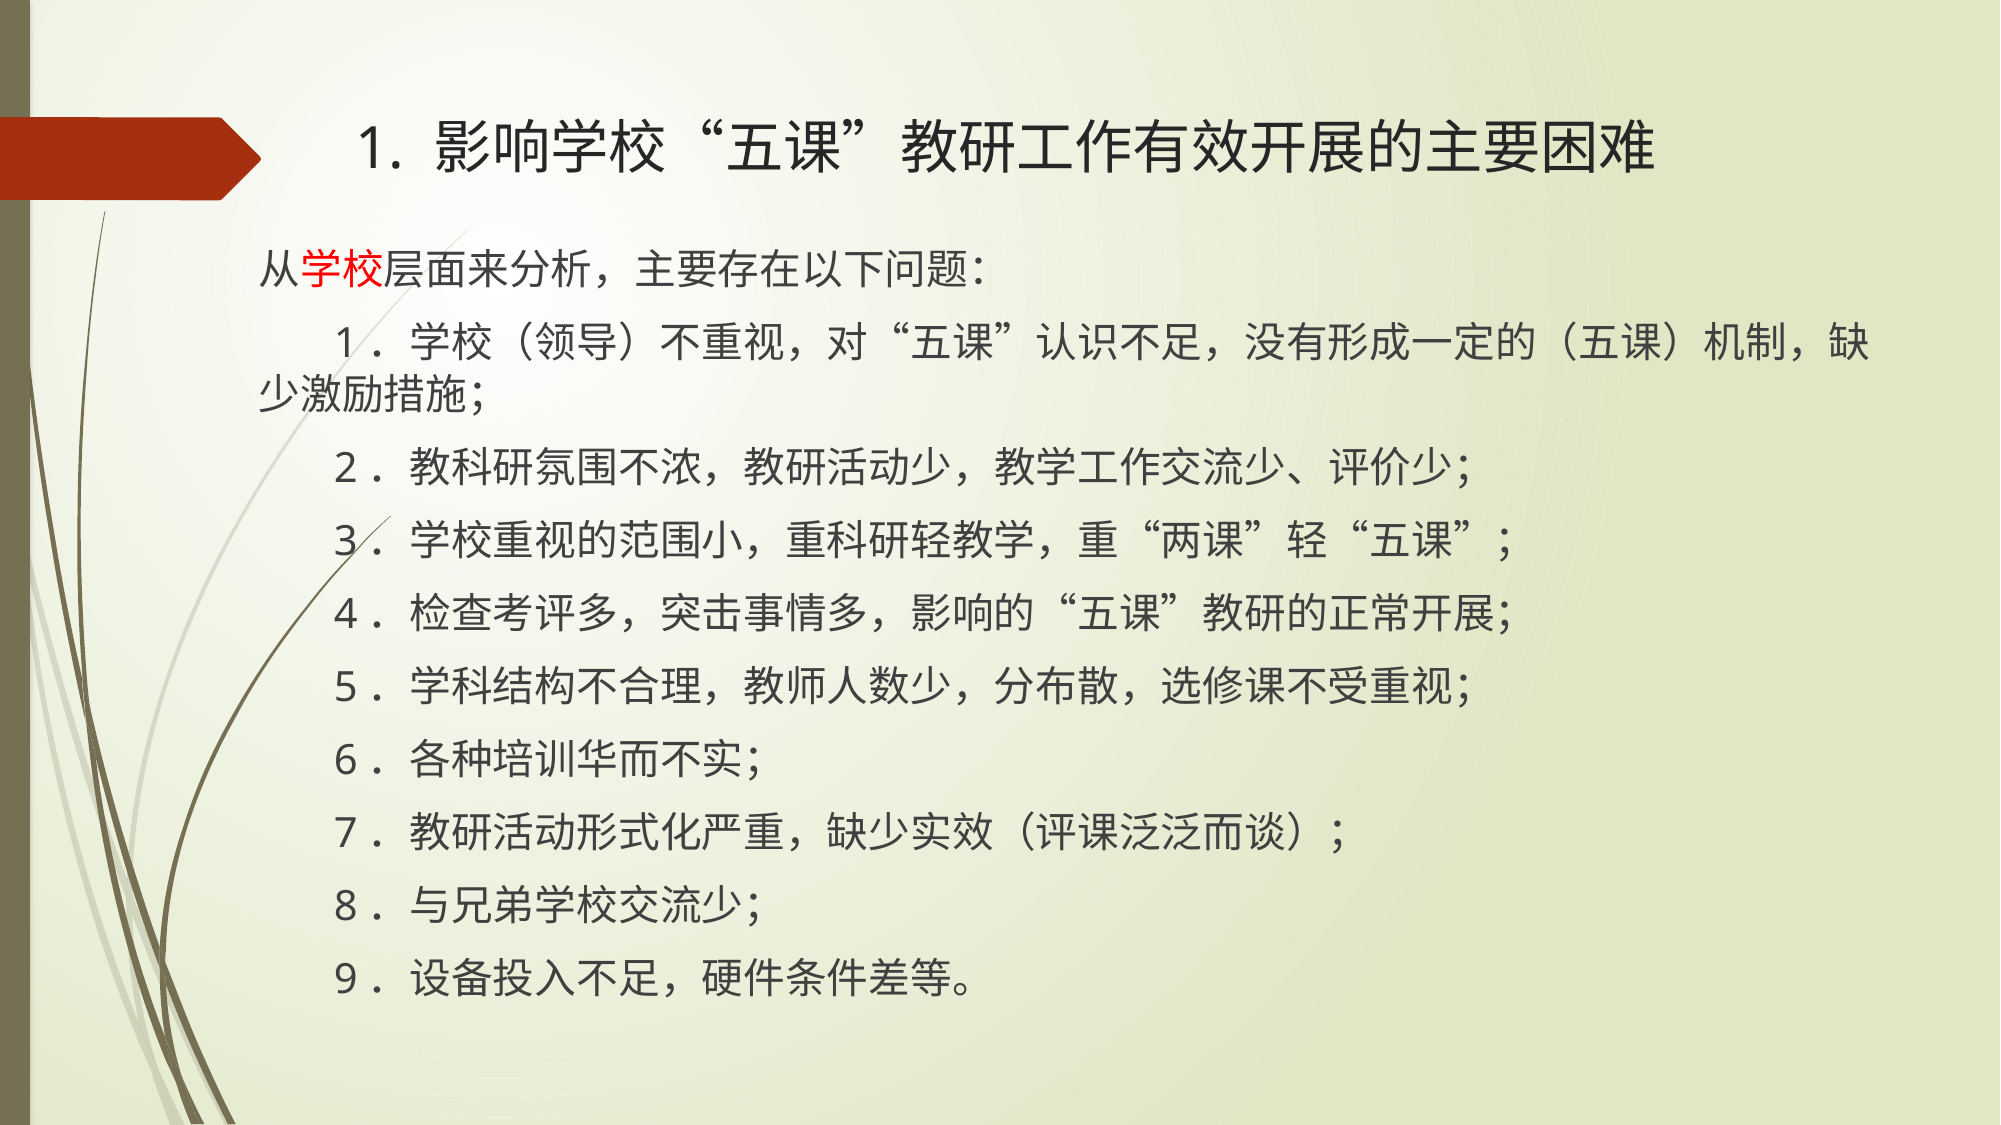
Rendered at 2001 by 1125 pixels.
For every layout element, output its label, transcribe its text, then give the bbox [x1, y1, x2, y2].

list 从学校层面来分析，主要存在以下问题： 1．学校（领导）不重视，对“五课”认识不足，没有形成一定的（五课）机制，缺少激励措施； 2．教科研氛围不浓，教研活动少，教学工作交流少、评价少； 3．学校重视的范围小，重科研轻教学，重“两课”轻“五课”； 4．检查考评多，突击事情多，影响的“五课”教研的正常开展； 5．学科结构不合理，教师人数少，分布散，选修课不受重视； 6．各种培训华而不实； 7．教研活动形式化严重，缺少实效（评课泛泛而谈）； 8．与兄弟学校交流少； 9．设备投入不足，硬件条件差等。 [243, 233, 1922, 1050]
title 1. 影响学校“五课”教研工作有效开展的主要困难 [340, 102, 1725, 217]
